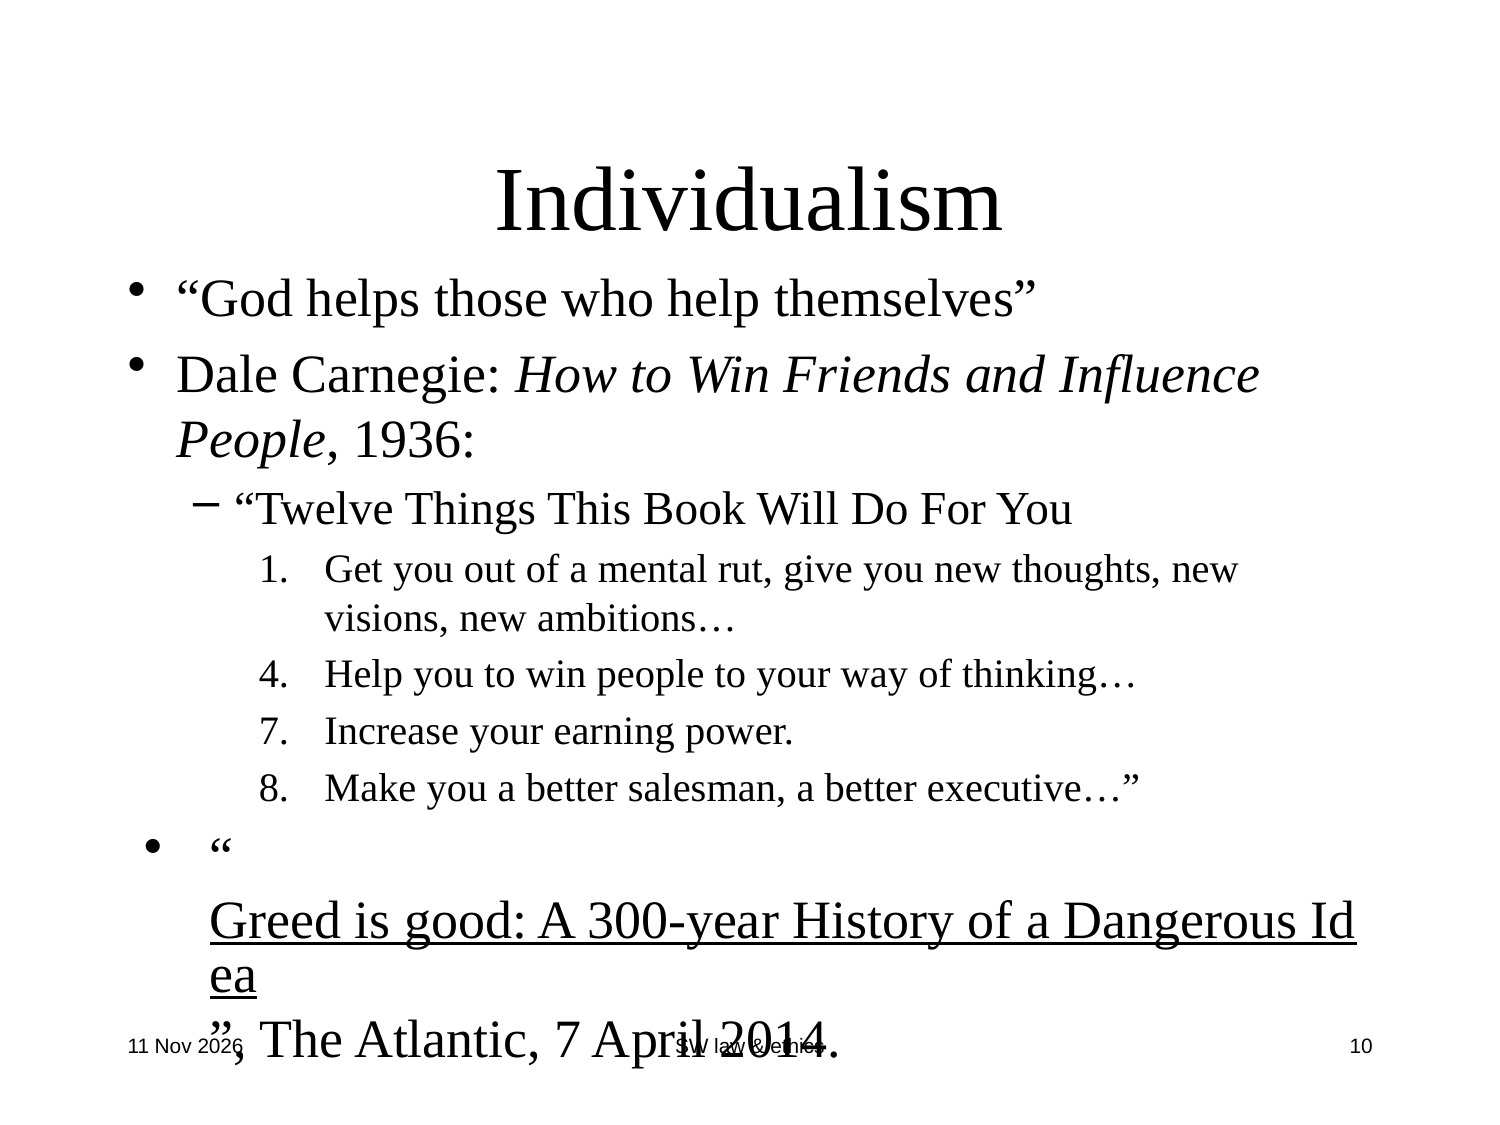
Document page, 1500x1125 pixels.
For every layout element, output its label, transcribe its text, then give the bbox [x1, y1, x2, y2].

list “God helps those who help themselves” Dale Carnegie: How to Win Friends and Influence People, 1936: “Twelve Things This Book Will Do For You Get you out of a mental rut, give you new thoughts, new visions, new ambitions… Help you to win people to your way of thinking… Increase your earning power. Make you a better salesman, a better executive…” “Greed is good: A 300-year History of a Dangerous Idea”, The Atlantic, 7 April 2014. [112, 255, 1388, 1025]
slide_number 10 [1074, 1024, 1388, 1101]
title Individualism [112, 99, 1388, 255]
footer SW law & ethics [512, 1024, 988, 1101]
slide_number 31-Jul-19 [112, 1024, 426, 1101]
